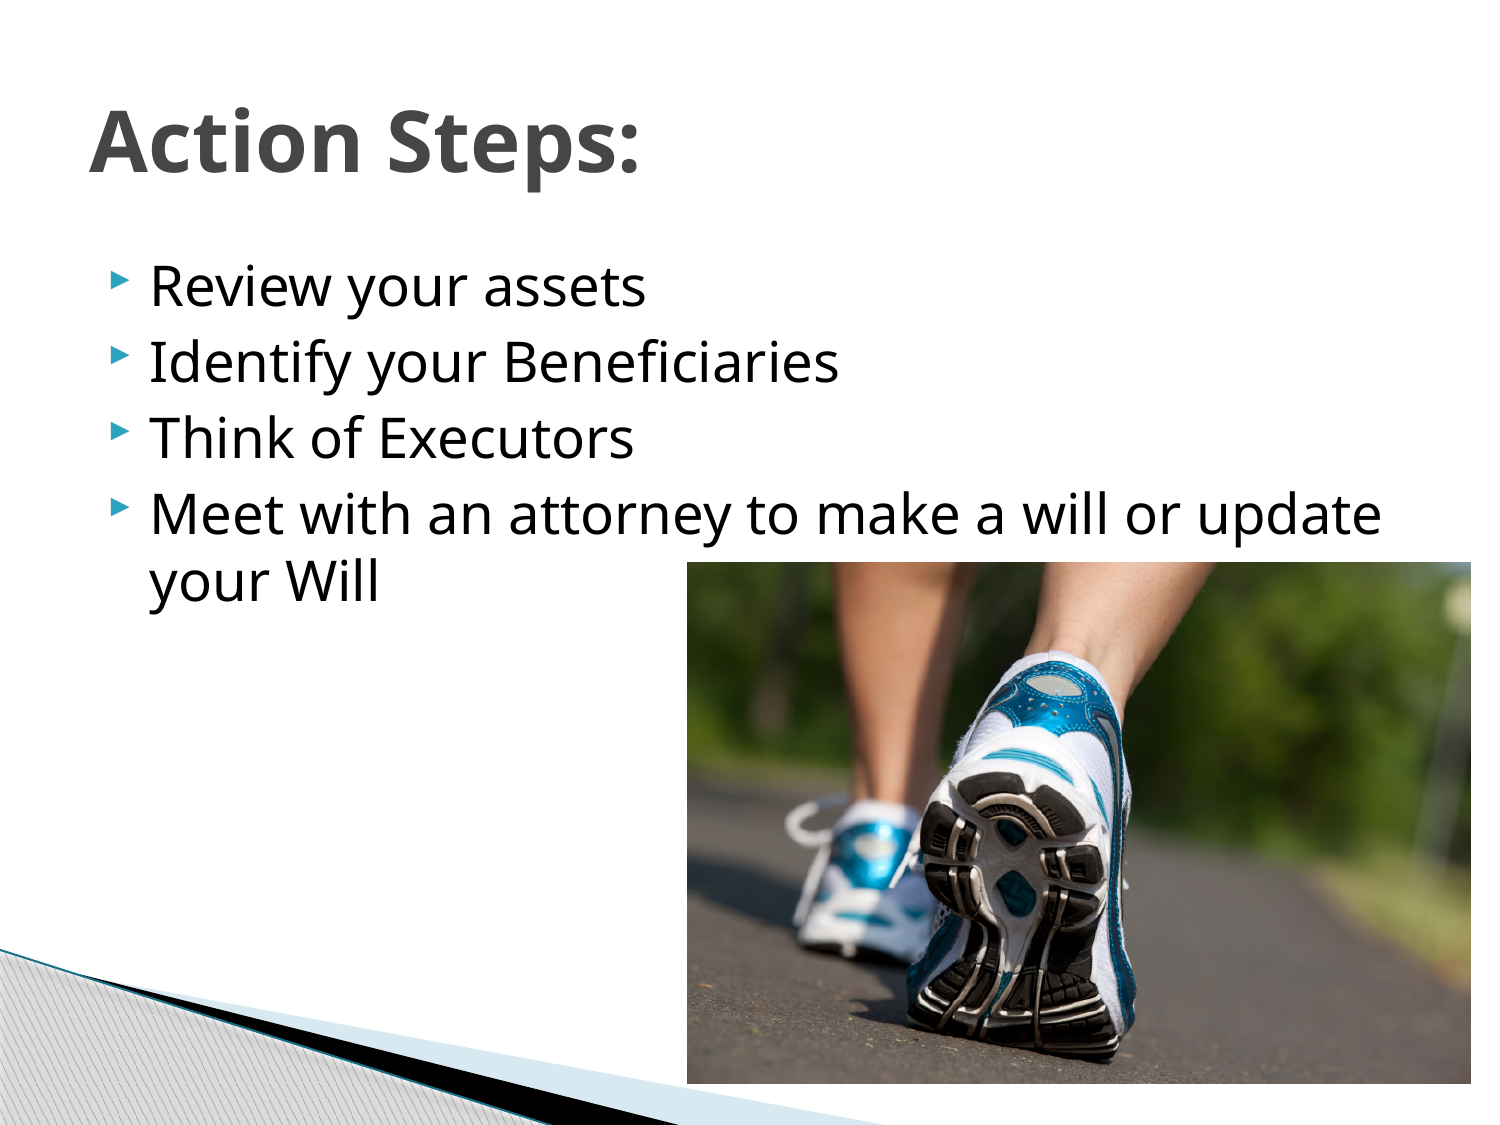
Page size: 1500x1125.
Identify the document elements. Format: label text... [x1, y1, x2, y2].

picture [687, 562, 1471, 1084]
title Action Steps: [75, 45, 1425, 233]
list Review your assets Identify your Beneficiaries Think of Executors Meet with an attorney to make a will or update your Will [75, 243, 1425, 986]
